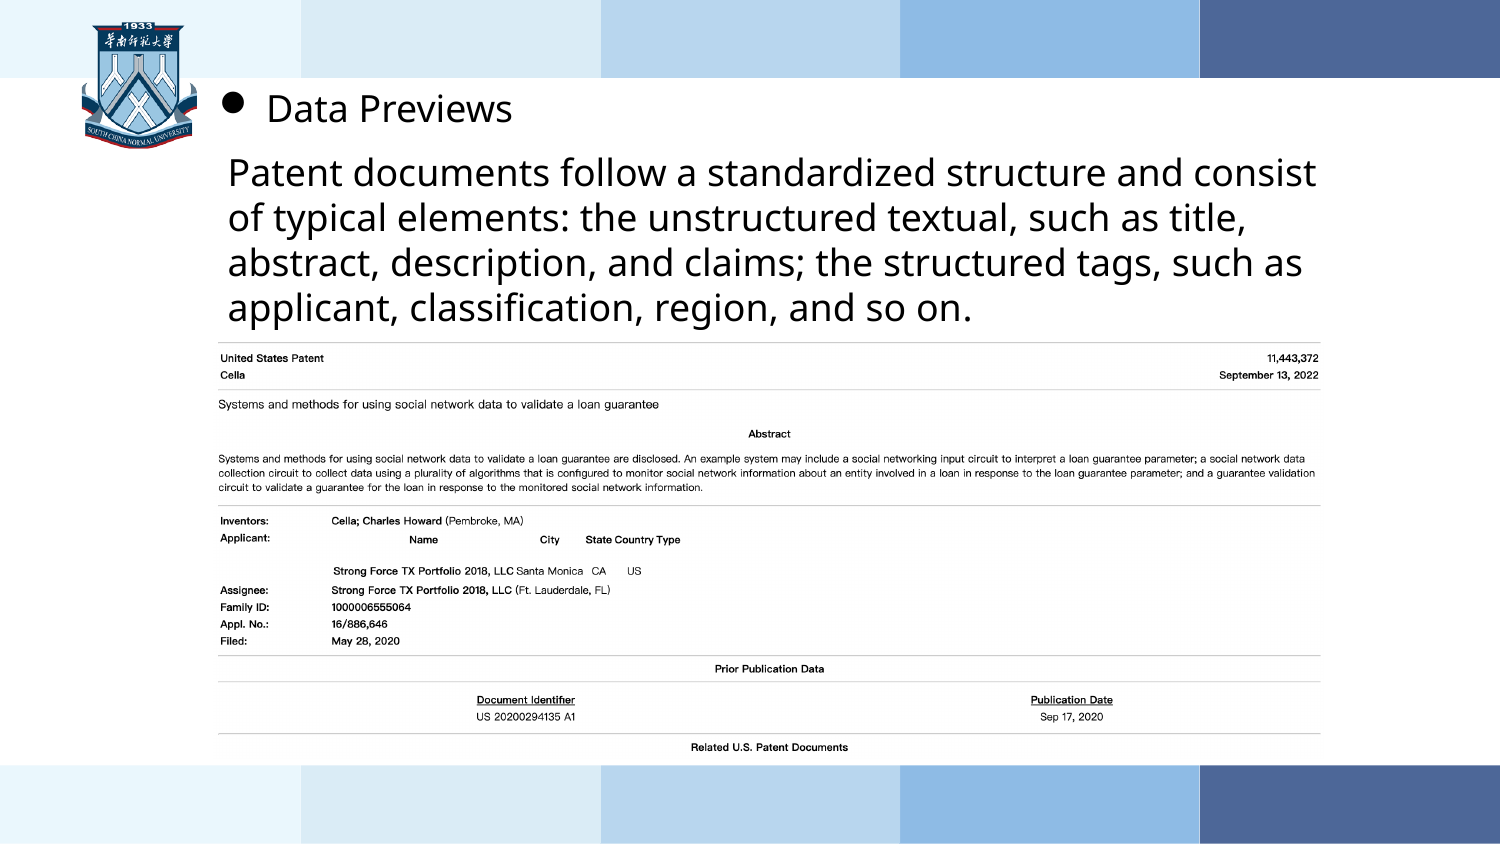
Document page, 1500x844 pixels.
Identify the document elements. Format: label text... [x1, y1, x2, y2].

text_box Data Previews [204, 77, 950, 138]
text_box Patent documents follow a standardized structure and consist of typical elements: the unstructured textual, such as title, abstract, description, and claims; the structured tags, such as applicant, classification, region, and so on. [213, 141, 1375, 337]
picture [212, 342, 1324, 759]
picture [80, 20, 198, 150]
